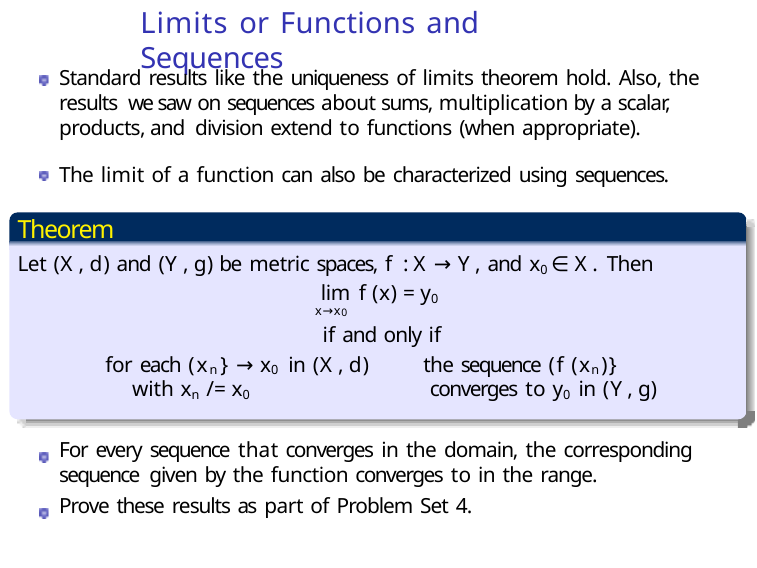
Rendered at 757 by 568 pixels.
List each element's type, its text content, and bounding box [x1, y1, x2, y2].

picture [38, 452, 50, 463]
picture [38, 170, 50, 182]
text_box Standard results like the uniqueness of limits theorem hold. Also, the results we saw on sequences about sums, multiplication by a scalar, products, and division extend to functions (when appropriate). The limit of a function can also be characterized using sequences. Theorem Let (X , d) and (Y , g) be metric spaces, f : X → Y , and x0 ∈ X . Then lim f (x) = y0 x→x0 if and only if for each (xn} → x0 in (X , d) the sequence (f (xn)} with xn /= x0 converges to y0 in (Y , g) For every sequence that converges in the domain, the corresponding sequence given by the function converges to in the range. Prove these results as part of Problem Set 4. [3, 63, 739, 519]
title Limits or Functions and Sequences [138, 1, 618, 63]
picture [38, 508, 50, 519]
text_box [9, 212, 756, 429]
picture [38, 75, 50, 86]
